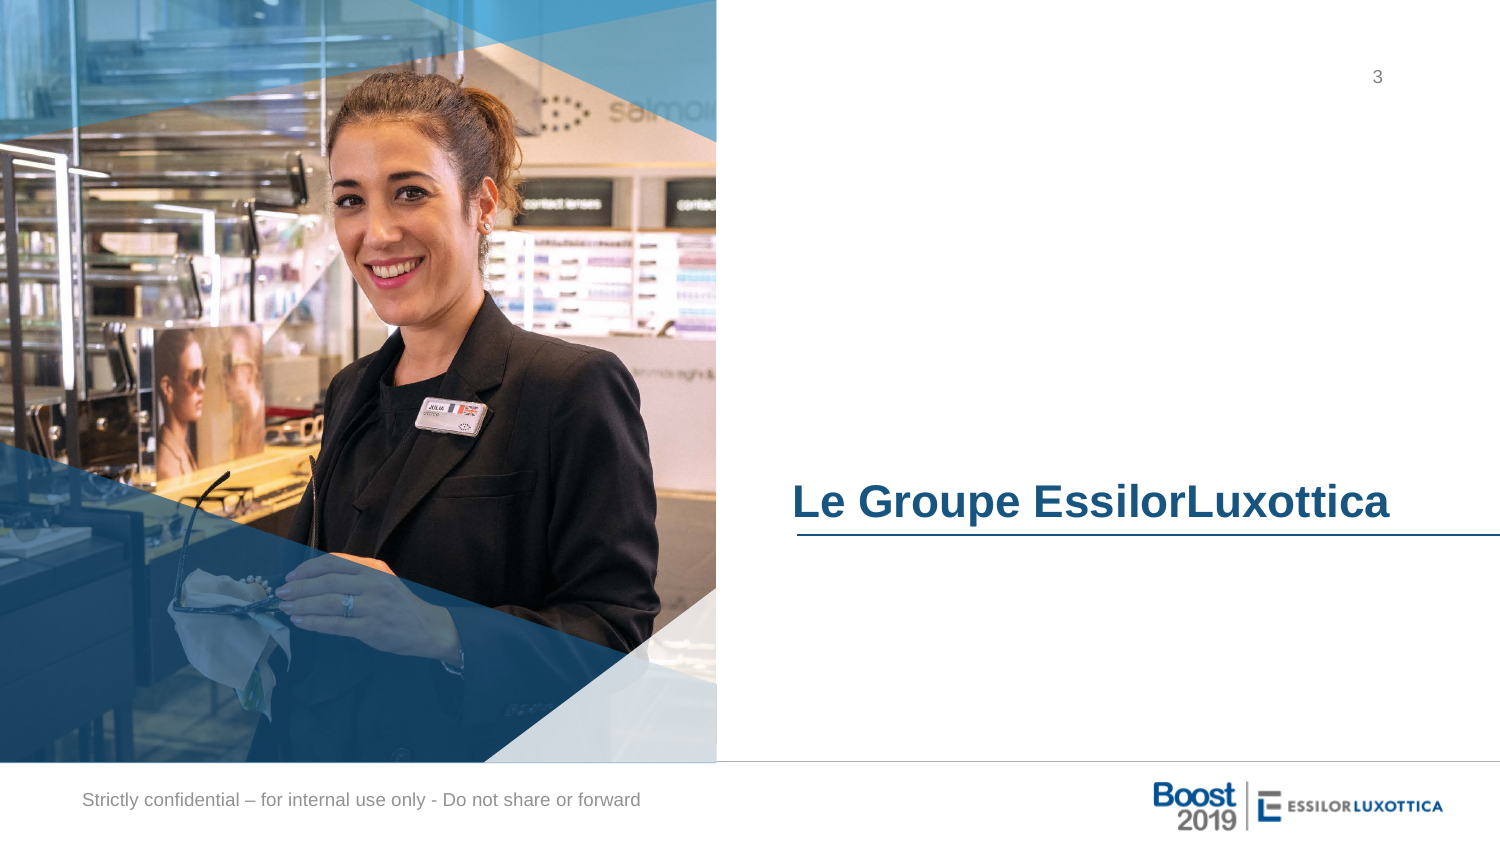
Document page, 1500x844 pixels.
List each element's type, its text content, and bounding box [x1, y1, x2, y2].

slide_number 3 [1357, 31, 1439, 120]
title Le Groupe EssilorLuxottica [777, 444, 1500, 536]
picture [0, 0, 716, 654]
picture [1150, 777, 1446, 836]
